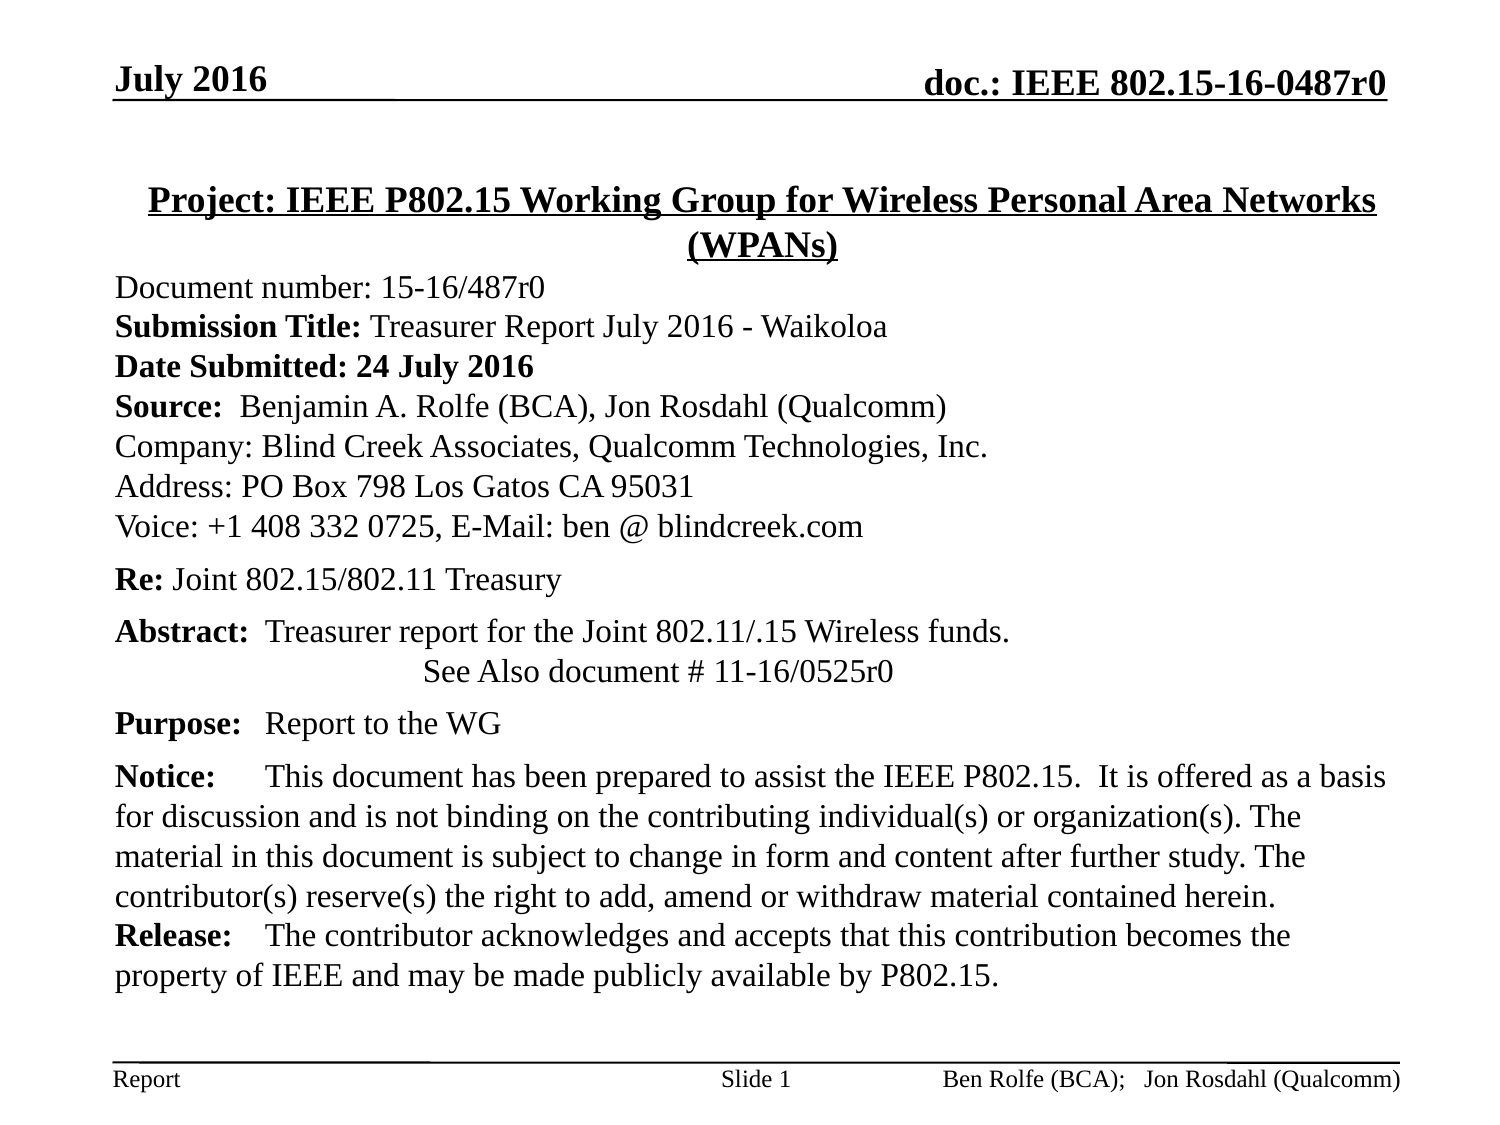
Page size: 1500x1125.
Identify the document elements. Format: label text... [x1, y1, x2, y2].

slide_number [114, 54, 423, 100]
footer Ben Rolfe (BCA); Jon Rosdahl (Qualcomm) [899, 1061, 1402, 1093]
text_box Project: IEEE P802.15 Working Group for Wireless Personal Area Networks (WPANs) Document number: 15-16/487r0 Submission Title: Treasurer Report July 2016 - Waikoloa Date Submitted: 24 July 2016 Source: Benjamin A. Rolfe (BCA), Jon Rosdahl (Qualcomm) Company: Blind Creek Associates, Qualcomm Technologies, Inc. Address: PO Box 798 Los Gatos CA 95031 Voice: +1 408 332 0725, E-Mail: ben @ blindcreek.com Re: Joint 802.15/802.11 Treasury Abstract: Treasurer report for the Joint 802.11/.15 Wireless funds. See Also document # 11-16/0525r0 Purpose: Report to the WG Notice: This document has been prepared to assist the IEEE P802.15. It is offered as a basis for discussion and is not binding on the contributing individual(s) or organization(s). The material in this document is subject to change in form and content after further study. The contributor(s) reserve(s) the right to add, amend or withdraw material contained herein. Release: The contributor acknowledges and accepts that this contribution becomes the property of IEEE and may be made publicly available by P802.15. [99, 167, 1425, 1001]
slide_number Slide 1 [712, 1061, 800, 1123]
